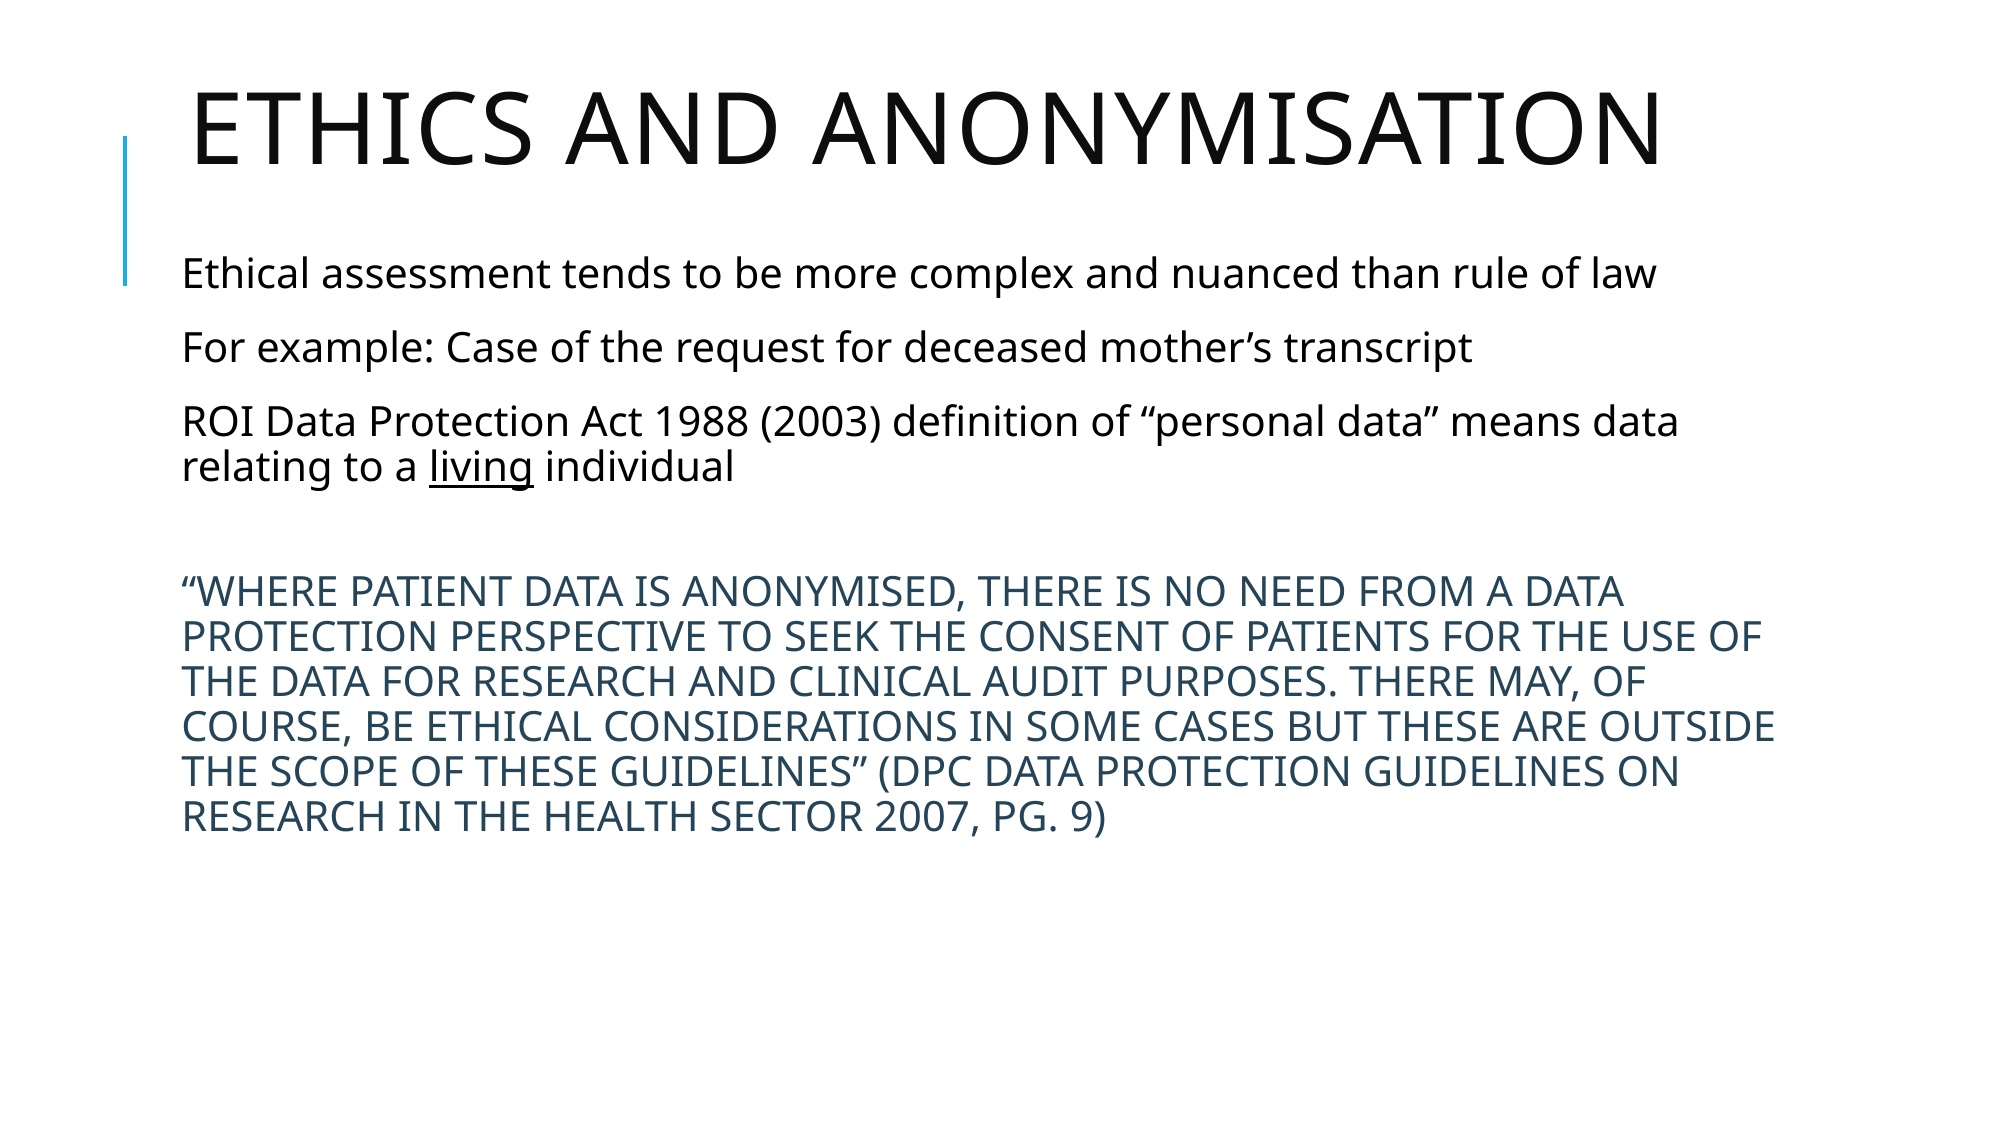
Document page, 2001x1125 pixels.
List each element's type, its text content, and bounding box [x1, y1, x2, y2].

list Ethical assessment tends to be more complex and nuanced than rule of law For example: Case of the request for deceased mother’s transcript ROI Data Protection Act 1988 (2003) definition of “personal data” means data relating to a living individual “Where patient data is anonymised, there is no need from a data protection perspective to seek the consent of patients for the use of the data for research and clinical audit purposes. There may, of course, be ethical considerations in some cases but these are outside the scope of these guidelines” (DPC Data Protection Guidelines on research in the Health Sector 2007, pg. 9) [174, 244, 1799, 960]
title ETHICS AND Anonymisation [174, 57, 1863, 214]
